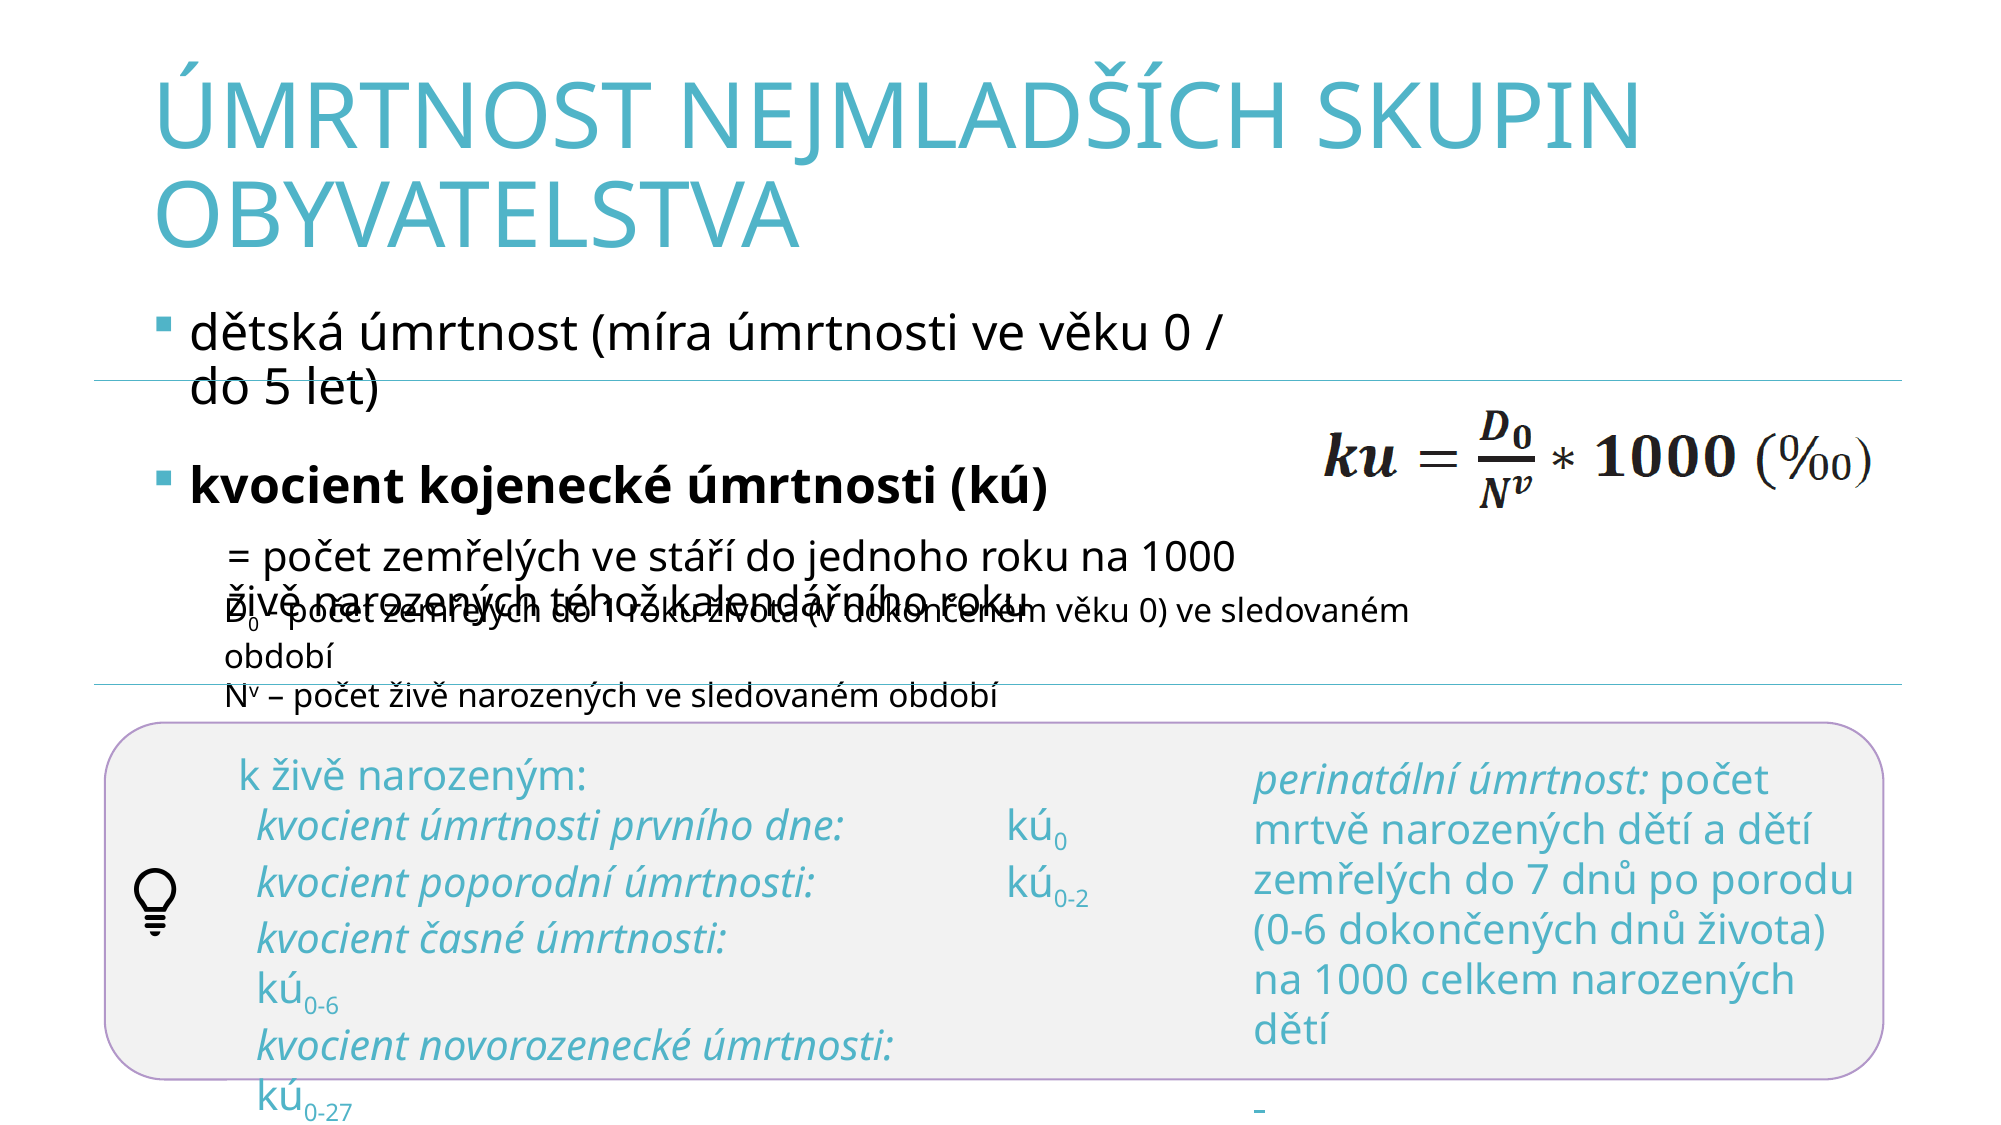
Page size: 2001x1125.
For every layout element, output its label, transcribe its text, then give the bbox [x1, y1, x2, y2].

text_box D0 - počet zemřelých do 1 roku života (v dokončeném věku 0) ve sledovaném období Nv – počet živě narozených ve sledovaném období [209, 581, 1436, 684]
list dětská úmrtnost (míra úmrtnosti ve věku 0 / do 5 let) kvocient kojenecké úmrtnosti (kú) = počet zemřelých ve stáří do jednoho roku na 1000 živě narozených téhož kalendářního roku [137, 381, 1288, 668]
title Úmrtnost nejmladších skupin obyvatelstva [137, 59, 1863, 278]
text_box D0 - počet zemřelých do 1 roku života (v dokončeném věku 0) ve sledovaném období Nv – počet živě narozených ve sledovaném období [209, 685, 1436, 722]
text_box [103, 721, 1872, 1081]
text_box [1873, 746, 1885, 1056]
text_box k živě narozeným: kvocient úmrtnosti prvního dne: kú0 kvocient poporodní úmrtnosti: kú0-2 kvocient časné úmrtnosti: kú0-6 kvocient novorozenecké úmrtnosti: kú0-27 kvocient ponovorozenecké úmrtnosti: kú28-364 [223, 741, 1233, 1125]
text_box perinatální úmrtnost: počet mrtvě narozených dětí a dětí zemřelých do 7 dnů po porodu (0-6 dokončených dnů života) na 1000 celkem narozených dětí [1239, 745, 1873, 1123]
list dětská úmrtnost (míra úmrtnosti ve věku 0 / do 5 let) kvocient kojenecké úmrtnosti (kú) = počet zemřelých ve stáří do jednoho roku na 1000 živě narozených téhož kalendářního roku [137, 299, 1288, 380]
picture [1305, 393, 1884, 528]
picture [116, 863, 194, 941]
